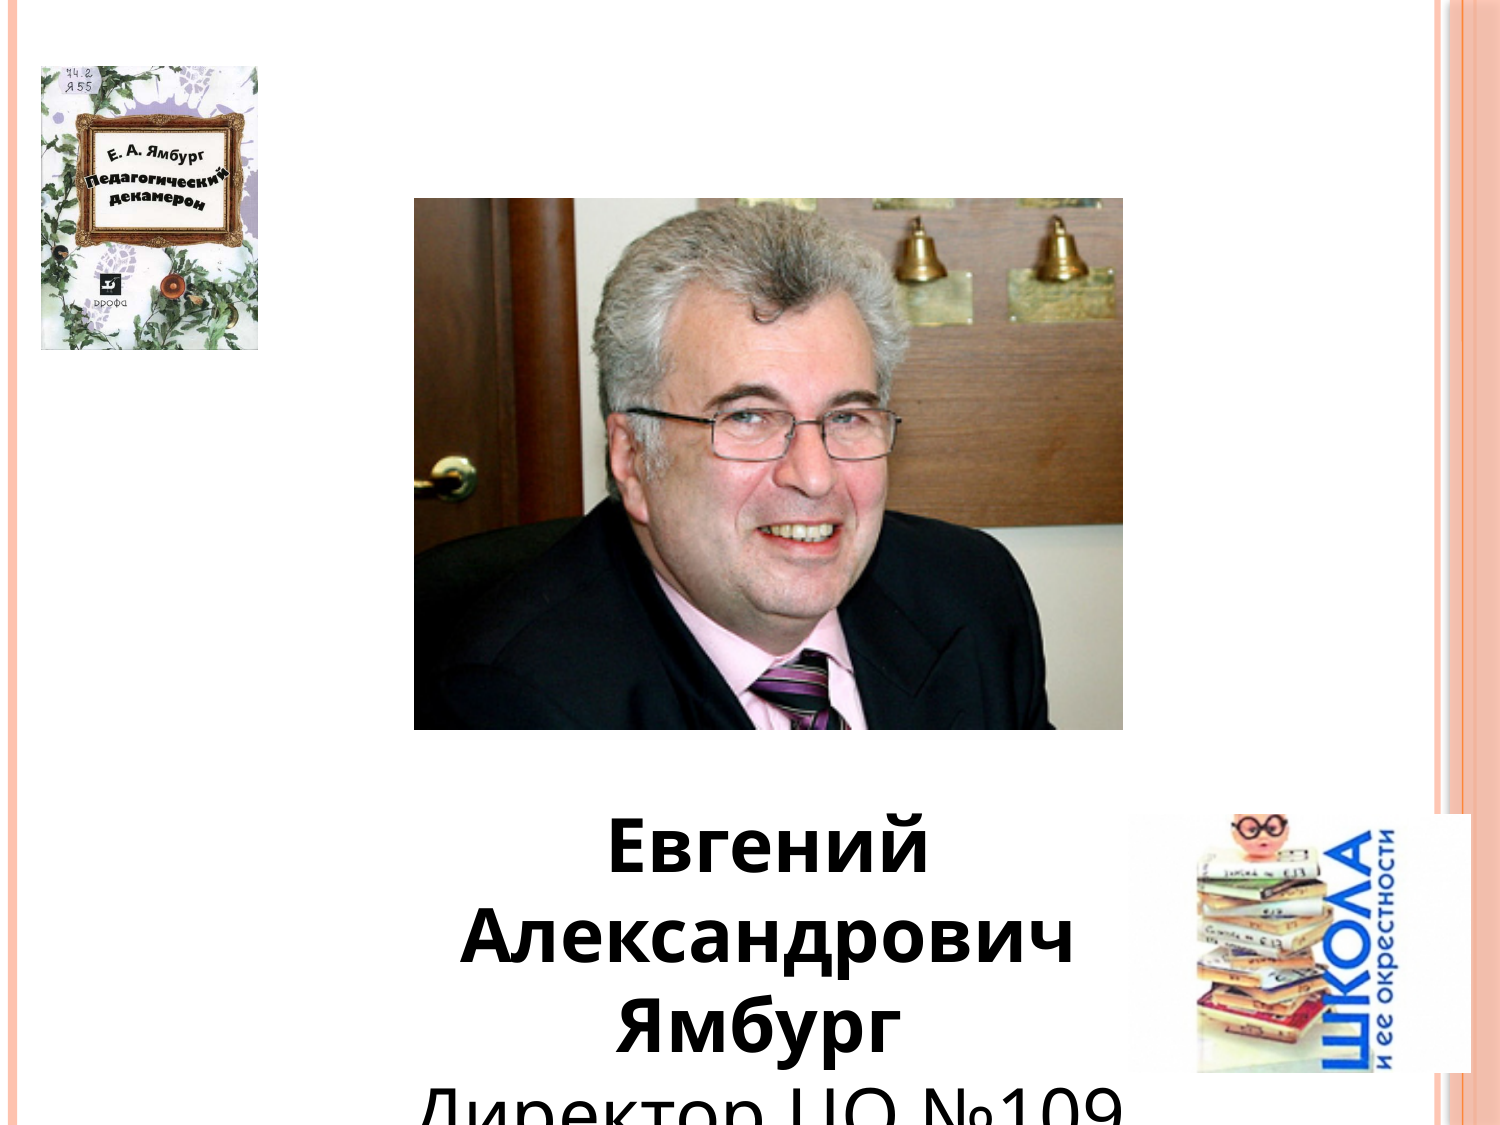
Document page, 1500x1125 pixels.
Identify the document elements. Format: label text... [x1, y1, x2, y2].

picture [414, 197, 1124, 731]
text_box Евгений Александрович Ямбург Директор ЦО №109 [393, 790, 1144, 1125]
picture [40, 65, 259, 351]
picture [1127, 813, 1472, 1073]
